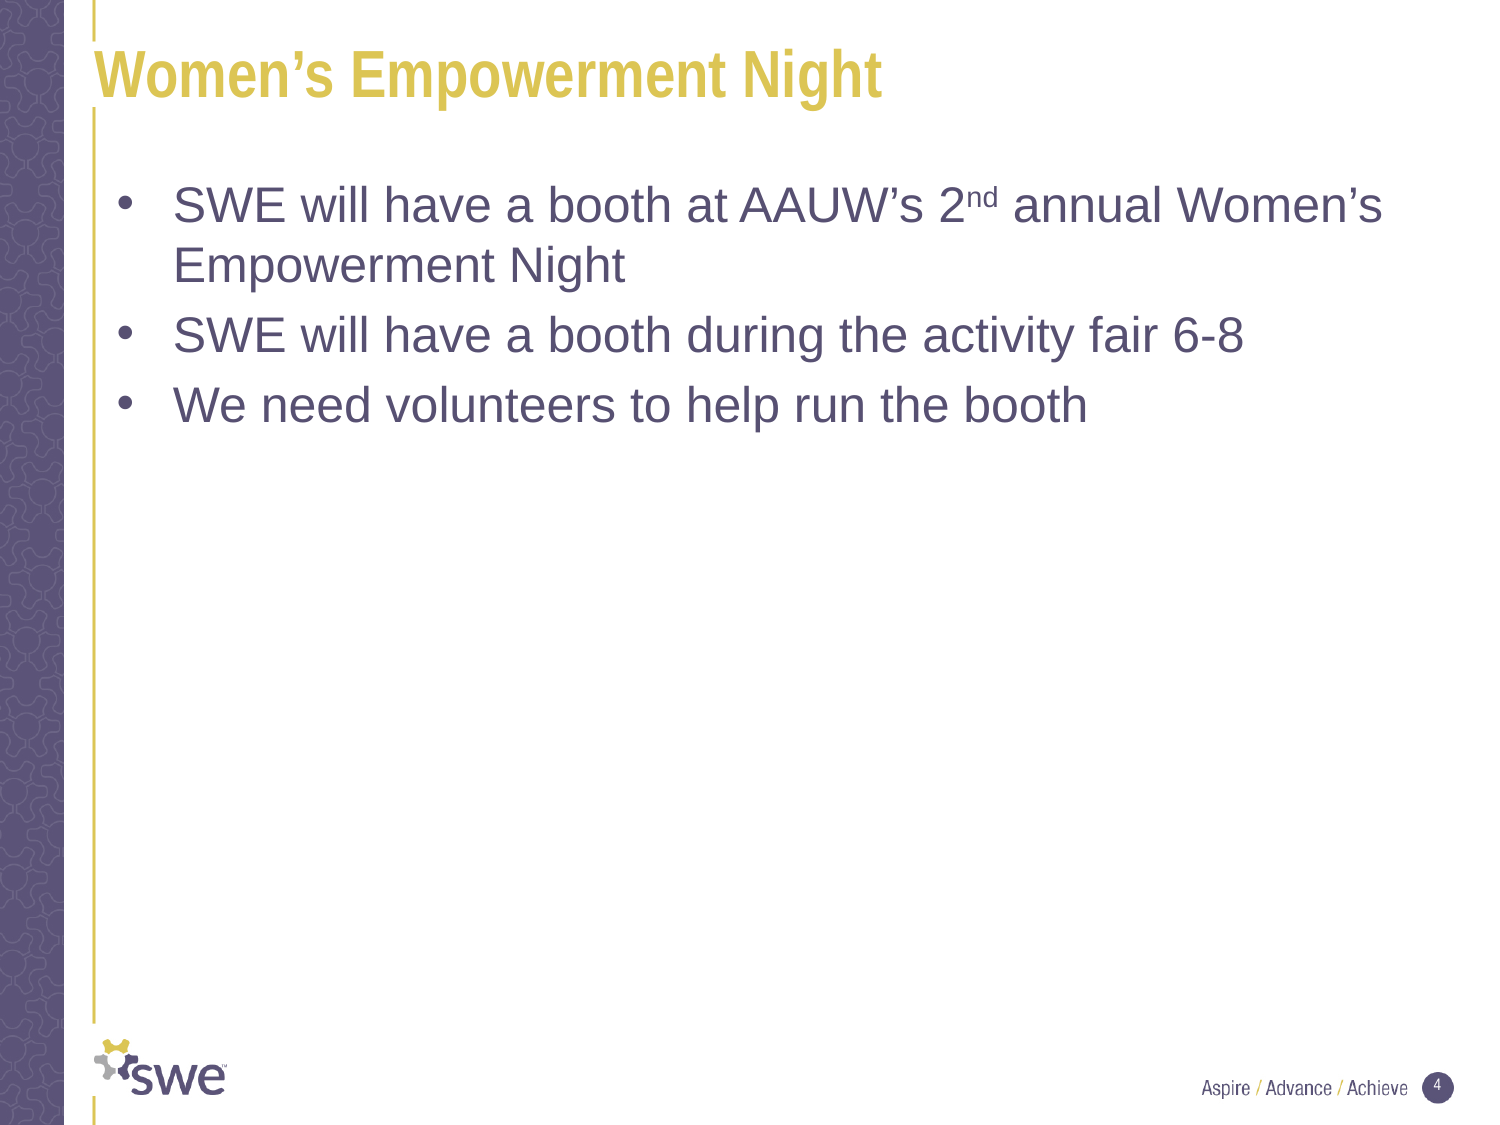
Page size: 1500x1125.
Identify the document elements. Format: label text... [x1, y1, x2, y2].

picture [0, 0, 1500, 1125]
list SWE will have a booth at AAUW’s 2nd annual Women’s Empowerment Night SWE will have a booth during the activity fair 6-8 We need volunteers to help run the booth [100, 165, 1451, 978]
title Women’s Empowerment Night [94, 30, 1475, 165]
